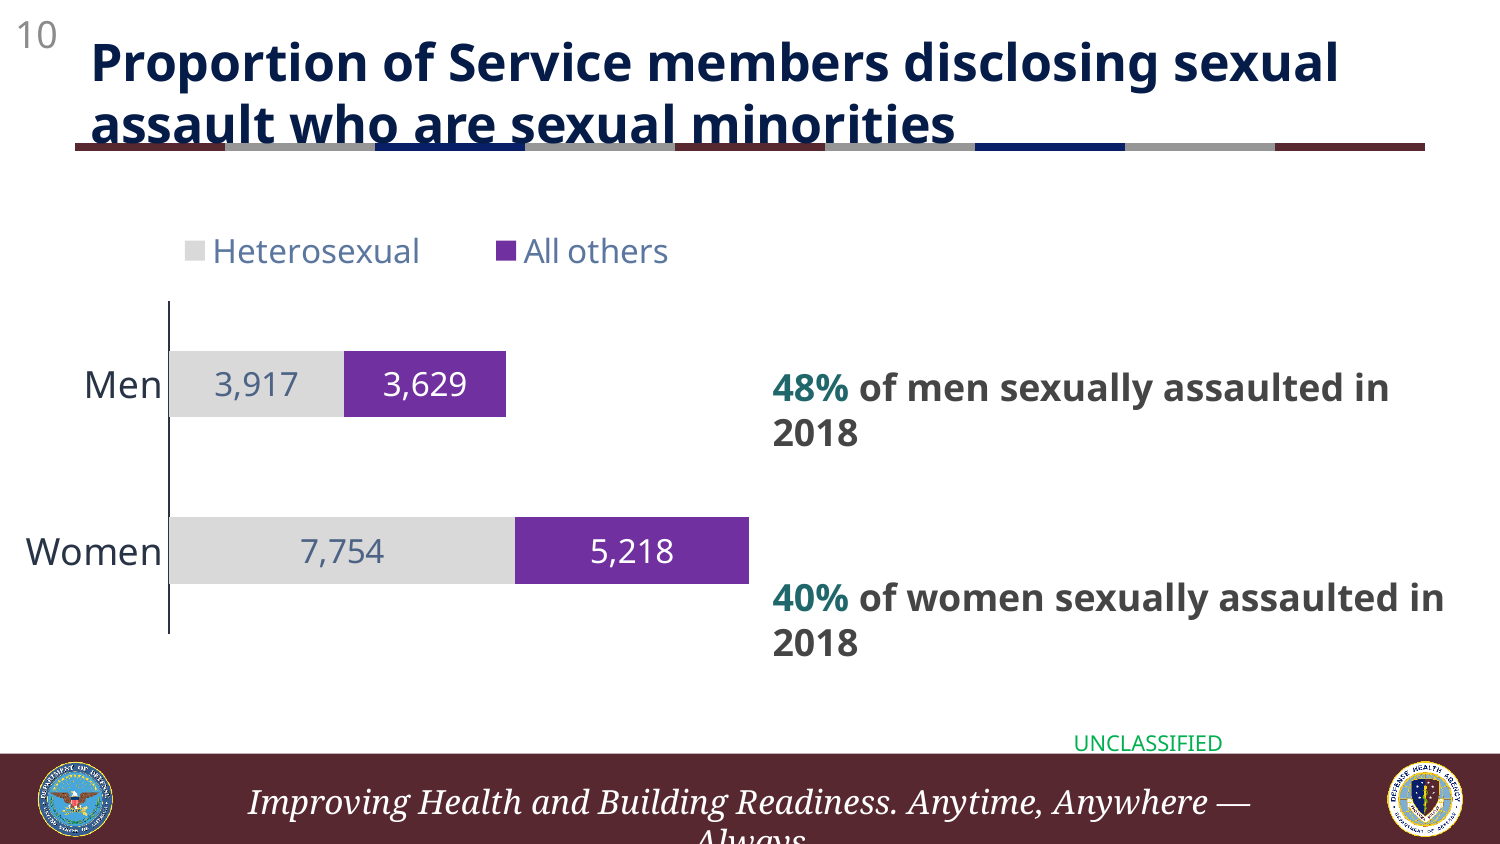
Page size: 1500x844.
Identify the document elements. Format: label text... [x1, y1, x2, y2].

text_box UNCLASSIFIED [1058, 722, 1253, 764]
list 48% of men sexually assaulted in 2018 40% of women sexually assaulted in 2018 [757, 355, 1470, 694]
text_box 10 [0, 4, 73, 64]
chart [8, 181, 822, 645]
picture [1387, 761, 1463, 837]
title Proportion of Service members disclosing sexual assault who are sexual minorities [75, 21, 1425, 163]
picture [29, 753, 121, 844]
